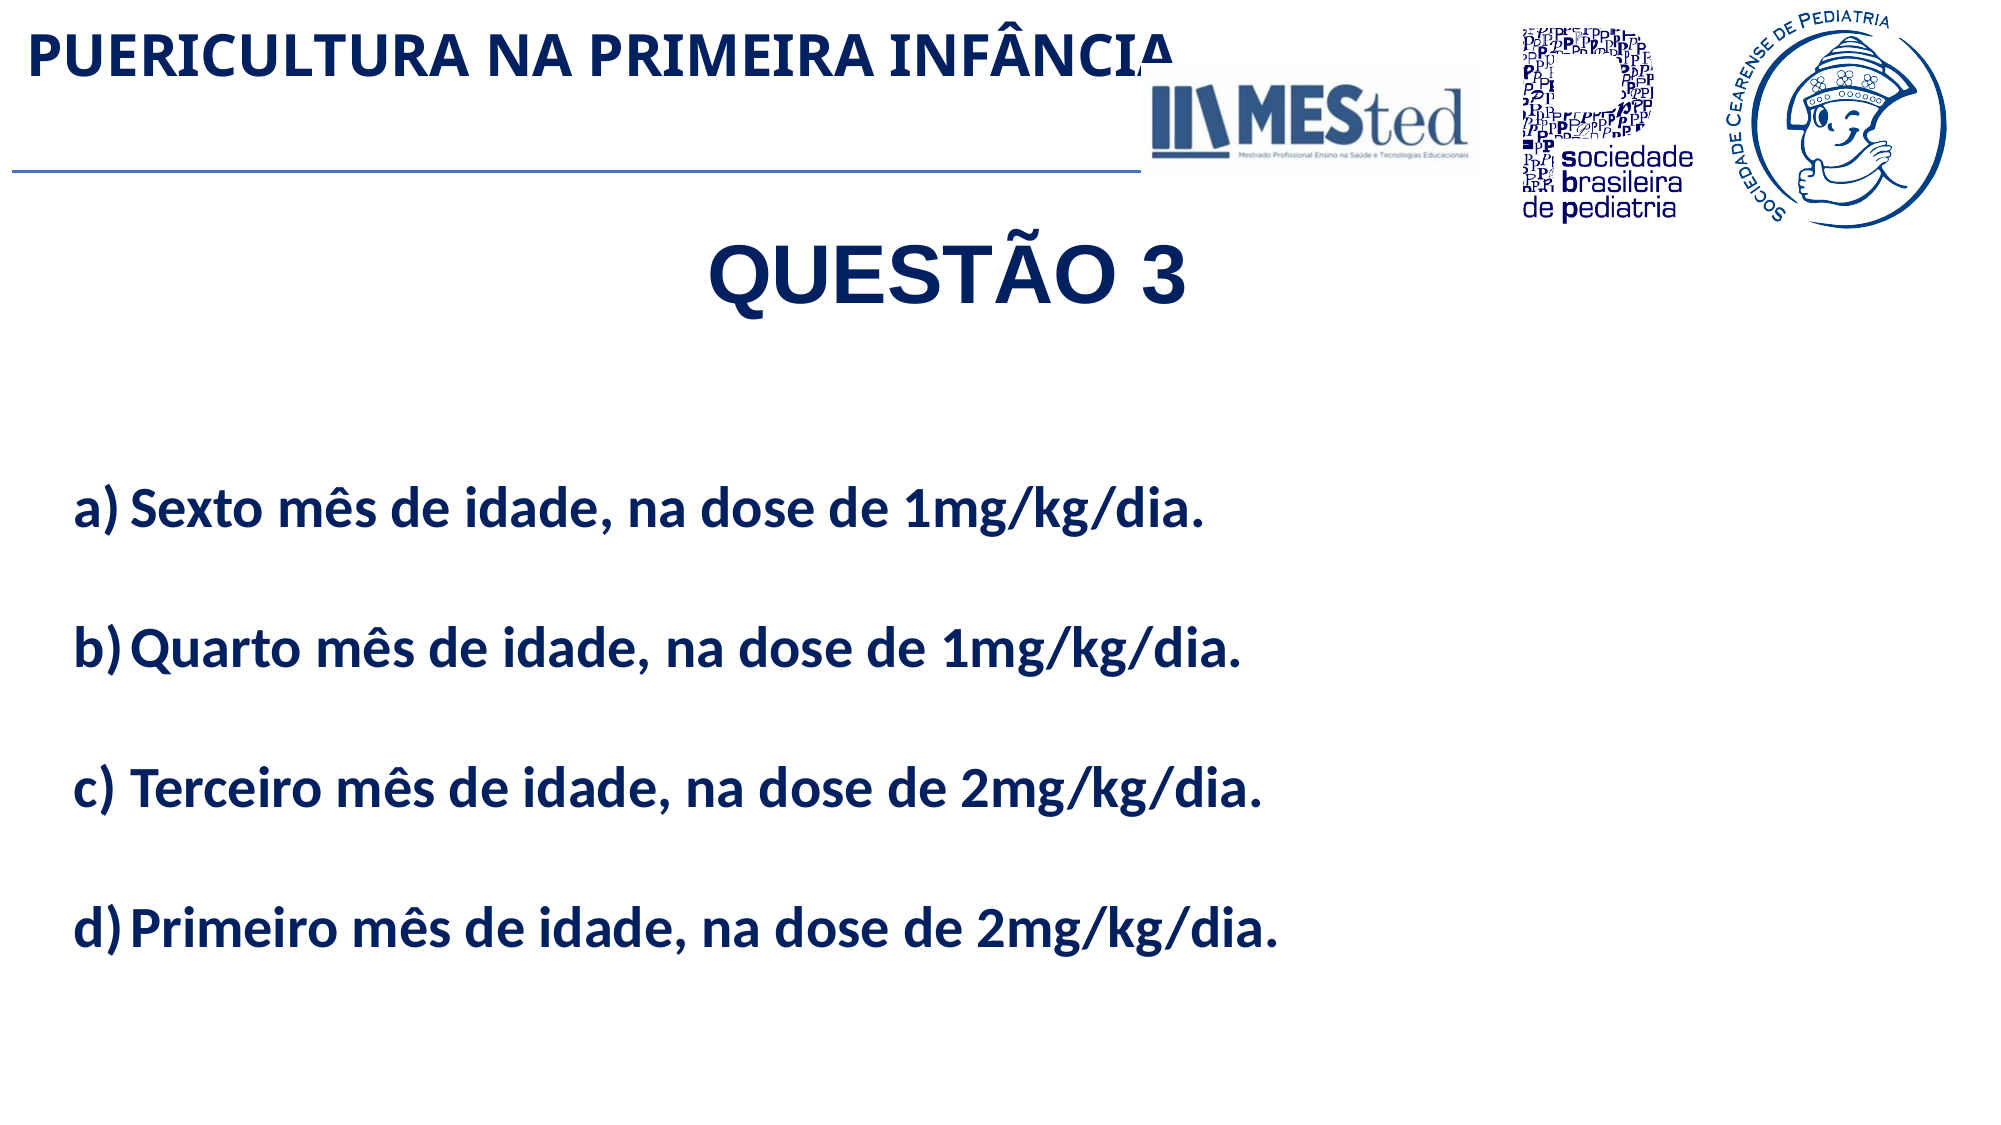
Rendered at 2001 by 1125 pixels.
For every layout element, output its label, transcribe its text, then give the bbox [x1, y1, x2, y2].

text_box PUERICULTURA NA PRIMEIRA INFÂNCIA [11, 10, 1234, 95]
text_box QUESTÃO 3 [96, 112, 1822, 330]
picture [1726, 10, 1947, 229]
text_box Sexto mês de idade, na dose de 1mg/kg/dia. Quarto mês de idade, na dose de 1mg/kg/dia. Terceiro mês de idade, na dose de 2mg/kg/dia. Primeiro mês de idade, na dose de 2mg/kg/dia. [59, 392, 2000, 967]
picture [1140, 0, 1709, 235]
